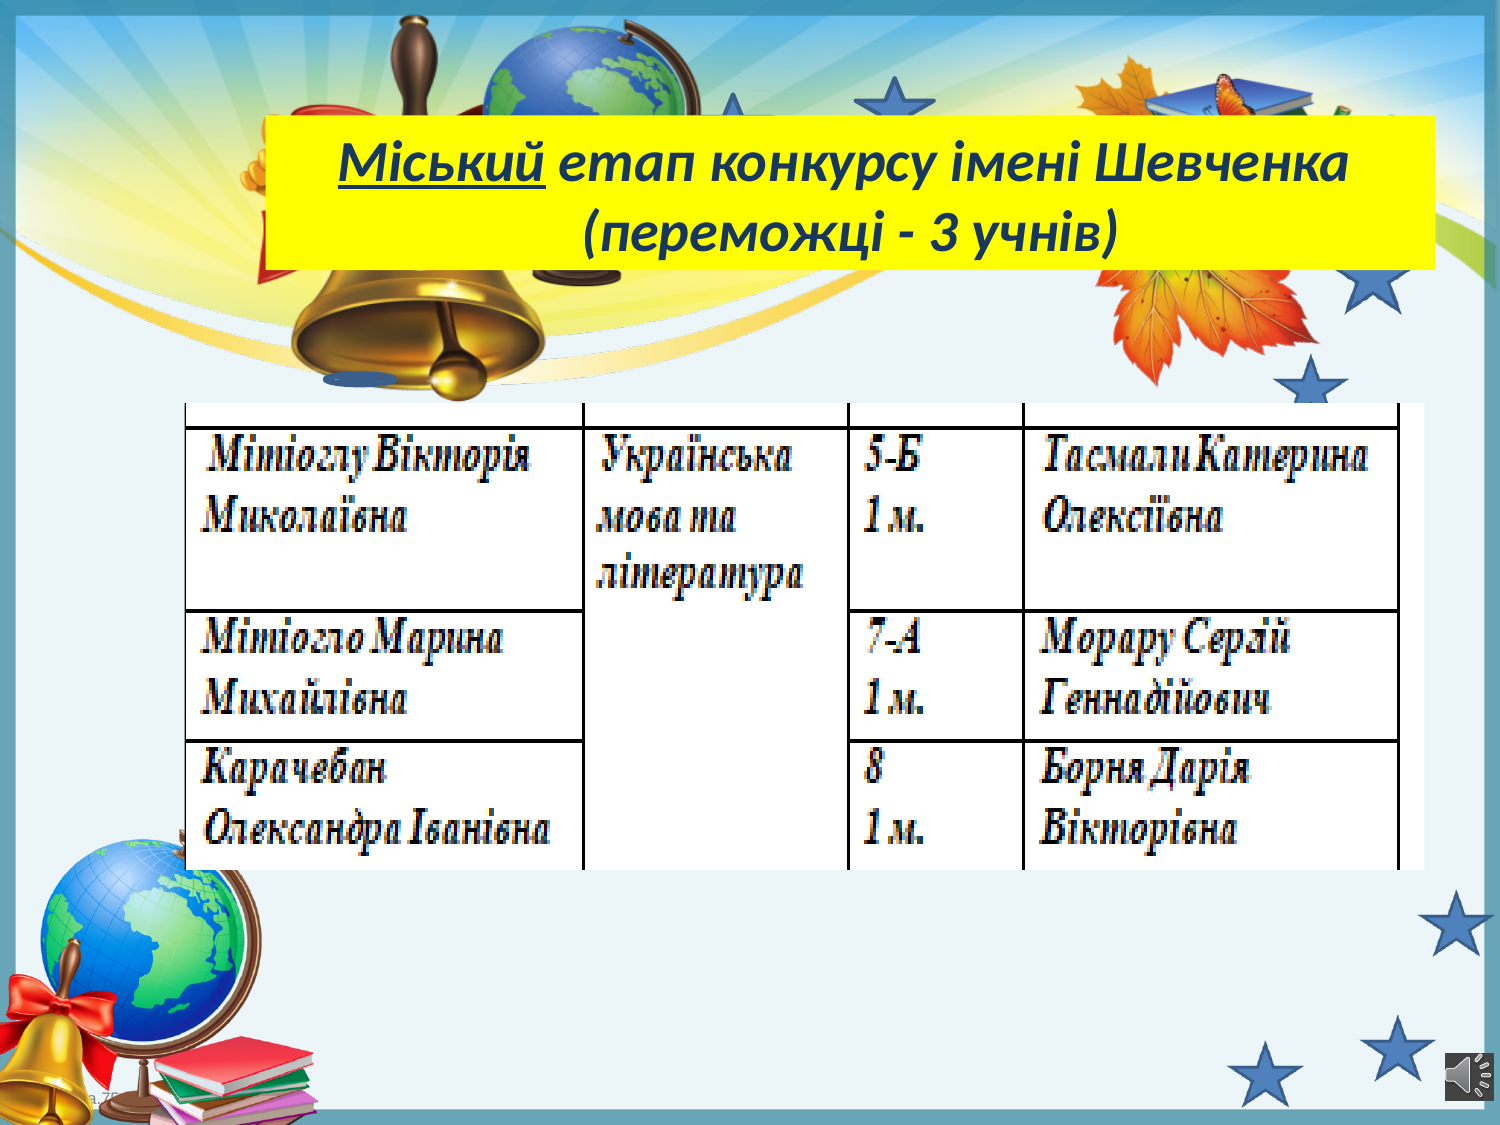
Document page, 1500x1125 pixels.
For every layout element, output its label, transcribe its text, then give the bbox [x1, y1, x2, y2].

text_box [358, 339, 1436, 1108]
text_box [693, 92, 773, 115]
picture [1358, 1013, 1436, 1082]
picture [0, 16, 1484, 1125]
text_box Міський етап конкурсу імені Шевченка (переможці - 3 учнів) [265, 115, 1436, 271]
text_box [67, 339, 1044, 785]
picture [1444, 1051, 1495, 1103]
picture [1417, 887, 1495, 957]
text_box [853, 76, 936, 115]
picture [1226, 1039, 1304, 1108]
